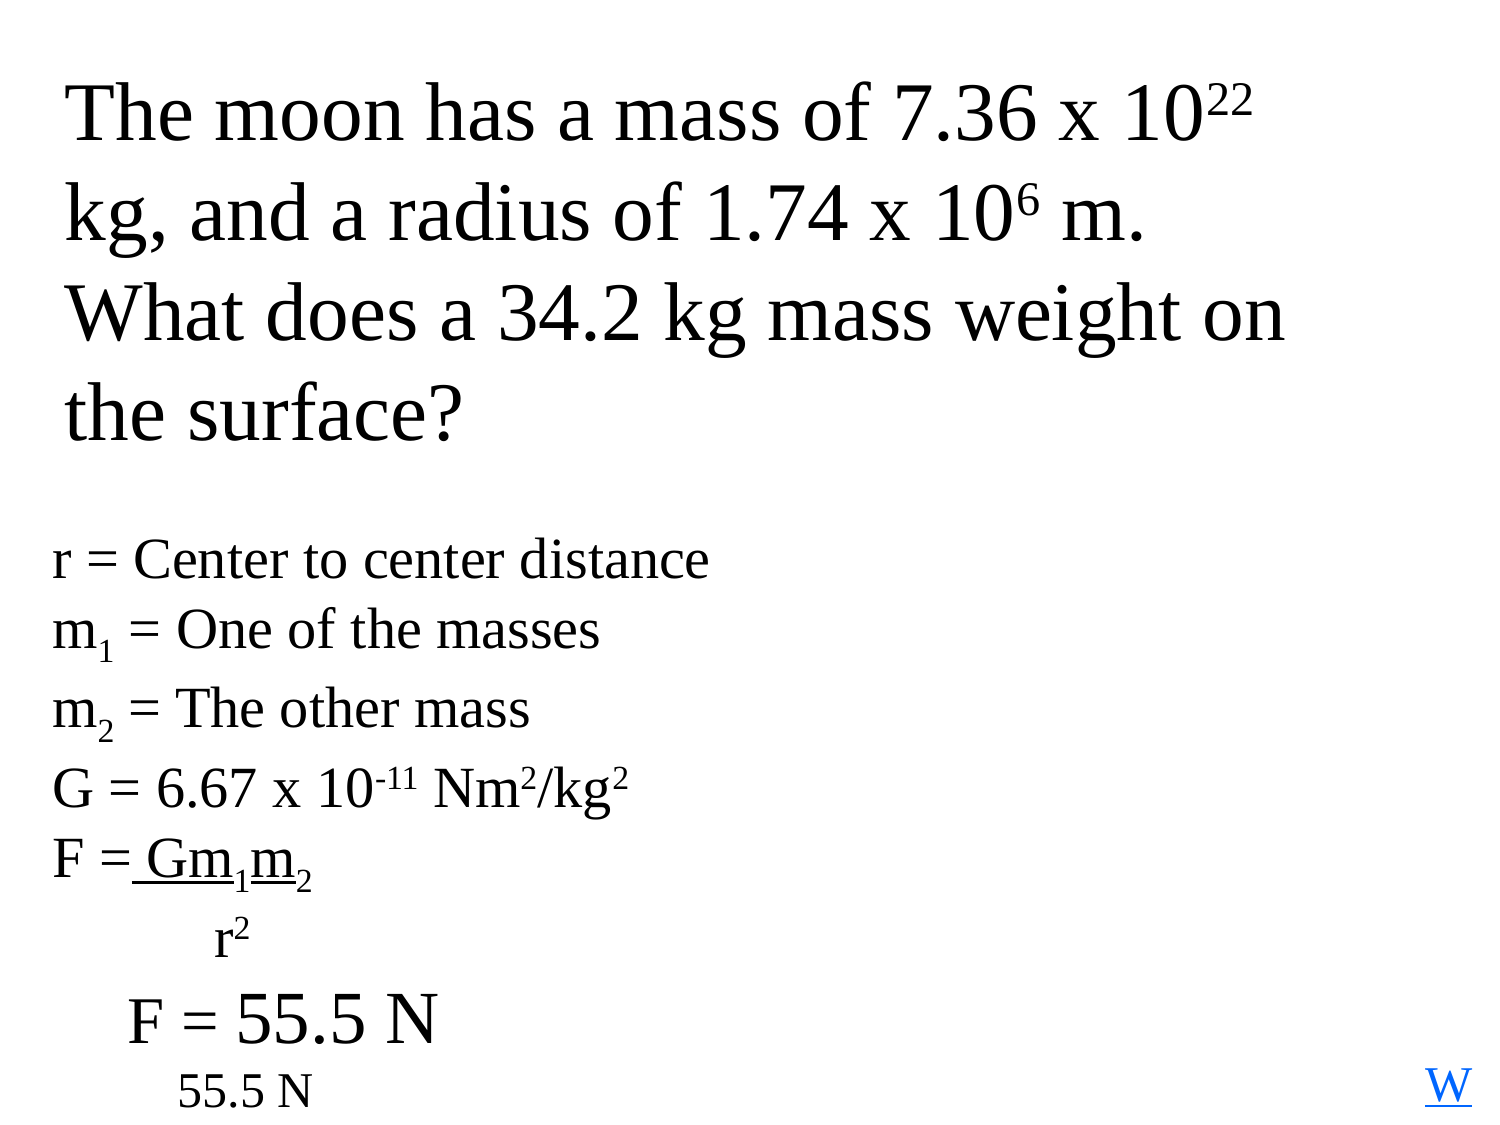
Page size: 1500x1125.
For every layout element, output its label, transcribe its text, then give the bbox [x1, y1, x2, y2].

text_box W [1410, 1044, 1488, 1119]
text_box The moon has a mass of 7.36 x 1022 kg, and a radius of 1.74 x 106 m. What does a 34.2 kg mass weight on the surface? [50, 49, 1378, 465]
text_box 55.5 N [162, 1049, 329, 1125]
text_box r = Center to center distance m1 = One of the masses m2 = The other mass G = 6.67 x 10-11 Nm2/kg2 F = Gm1m2 r2 F = 55.5 N … [37, 512, 1463, 1125]
